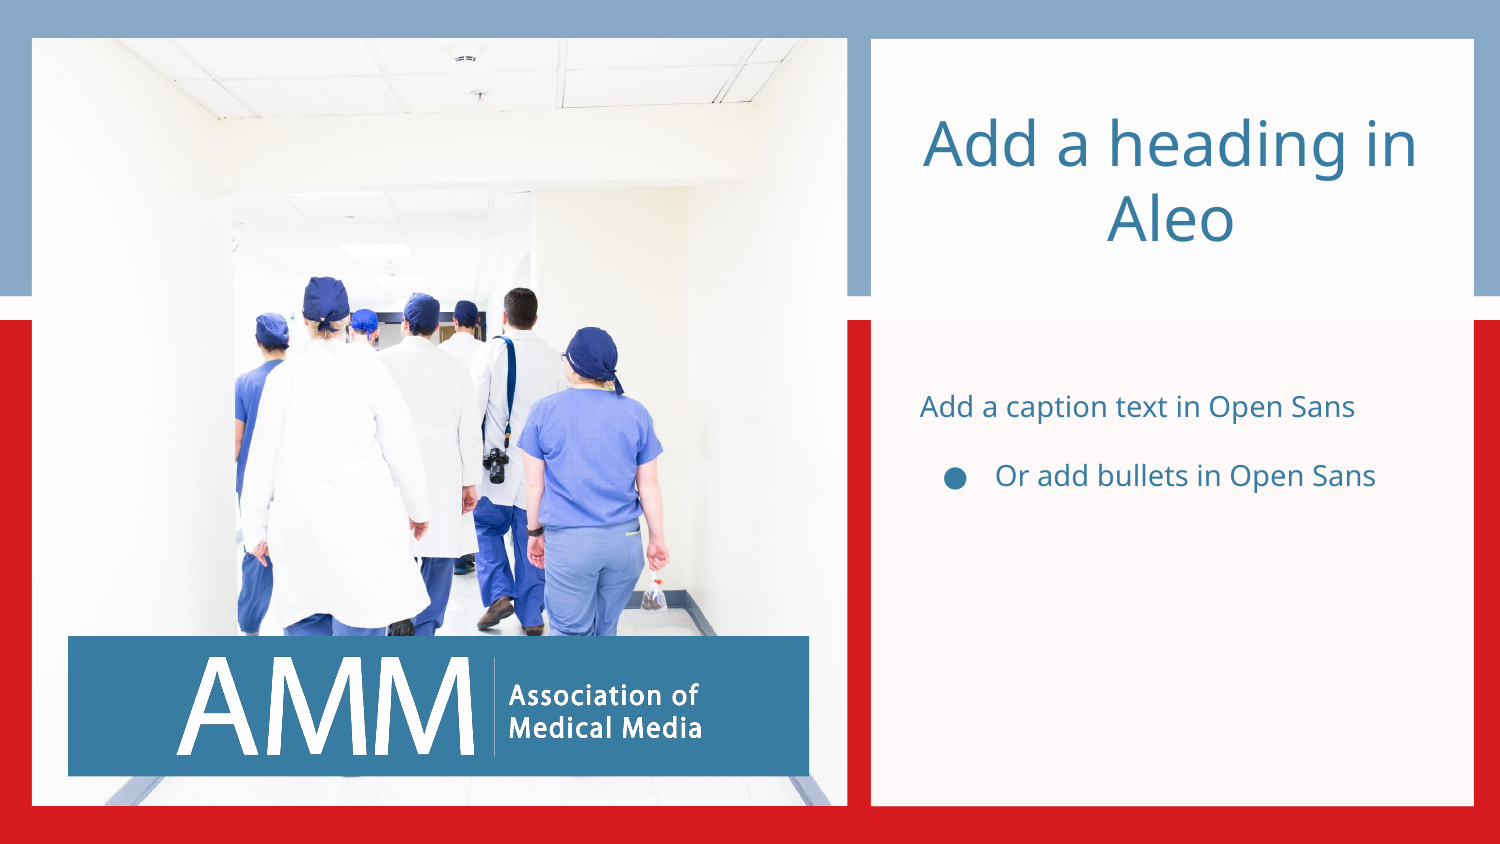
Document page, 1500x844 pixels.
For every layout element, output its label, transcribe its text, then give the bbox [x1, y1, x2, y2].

text_box Add a heading in Aleo [904, 89, 1439, 265]
text_box Add a caption text in Open Sans Or add bullets in Open Sans [904, 372, 1439, 777]
picture [0, 0, 1500, 844]
